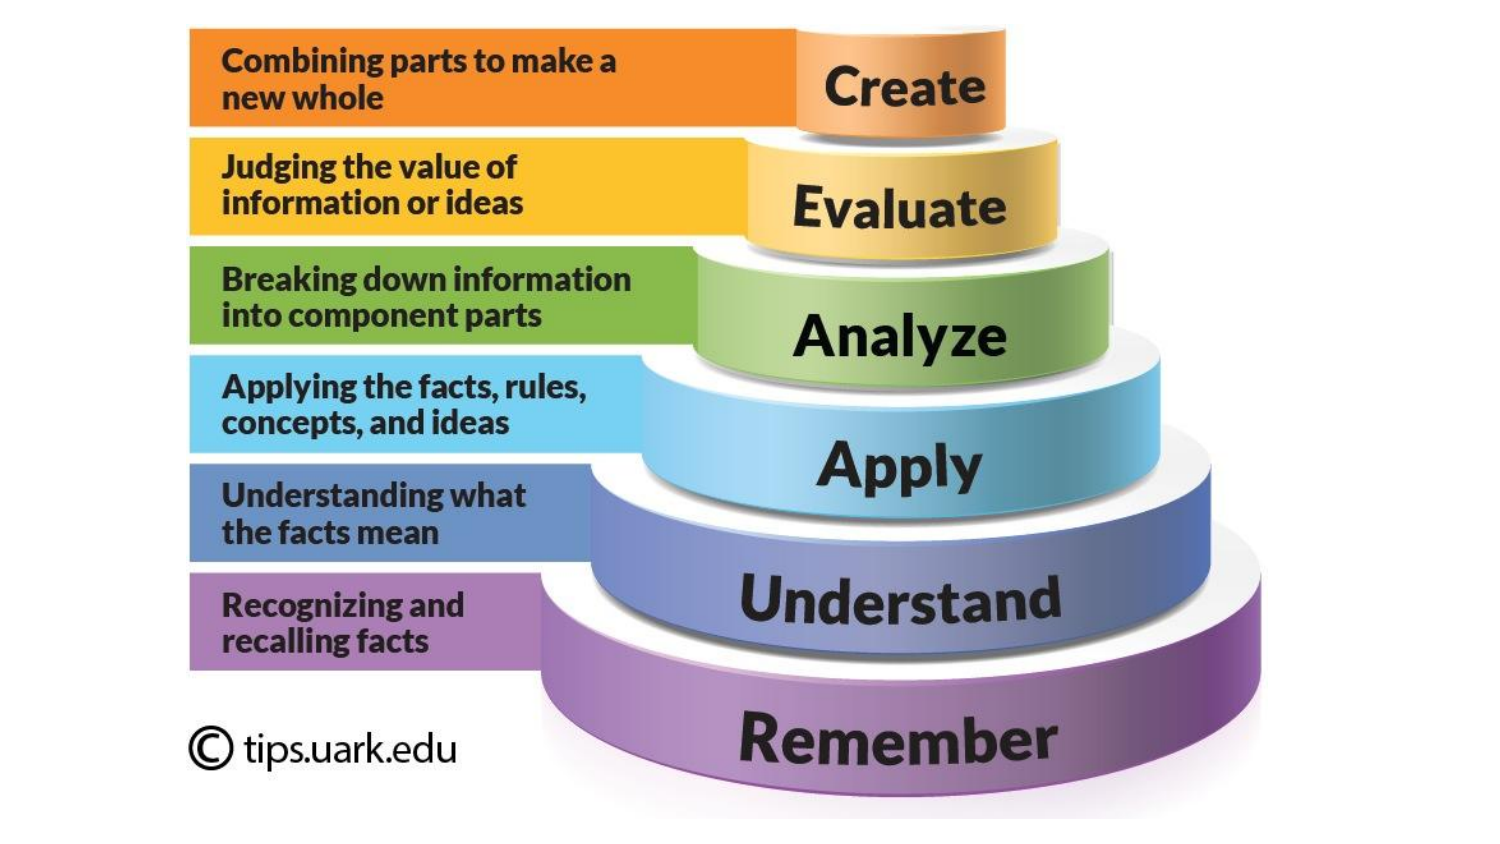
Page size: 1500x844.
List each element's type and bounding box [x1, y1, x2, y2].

picture [186, 24, 1269, 819]
